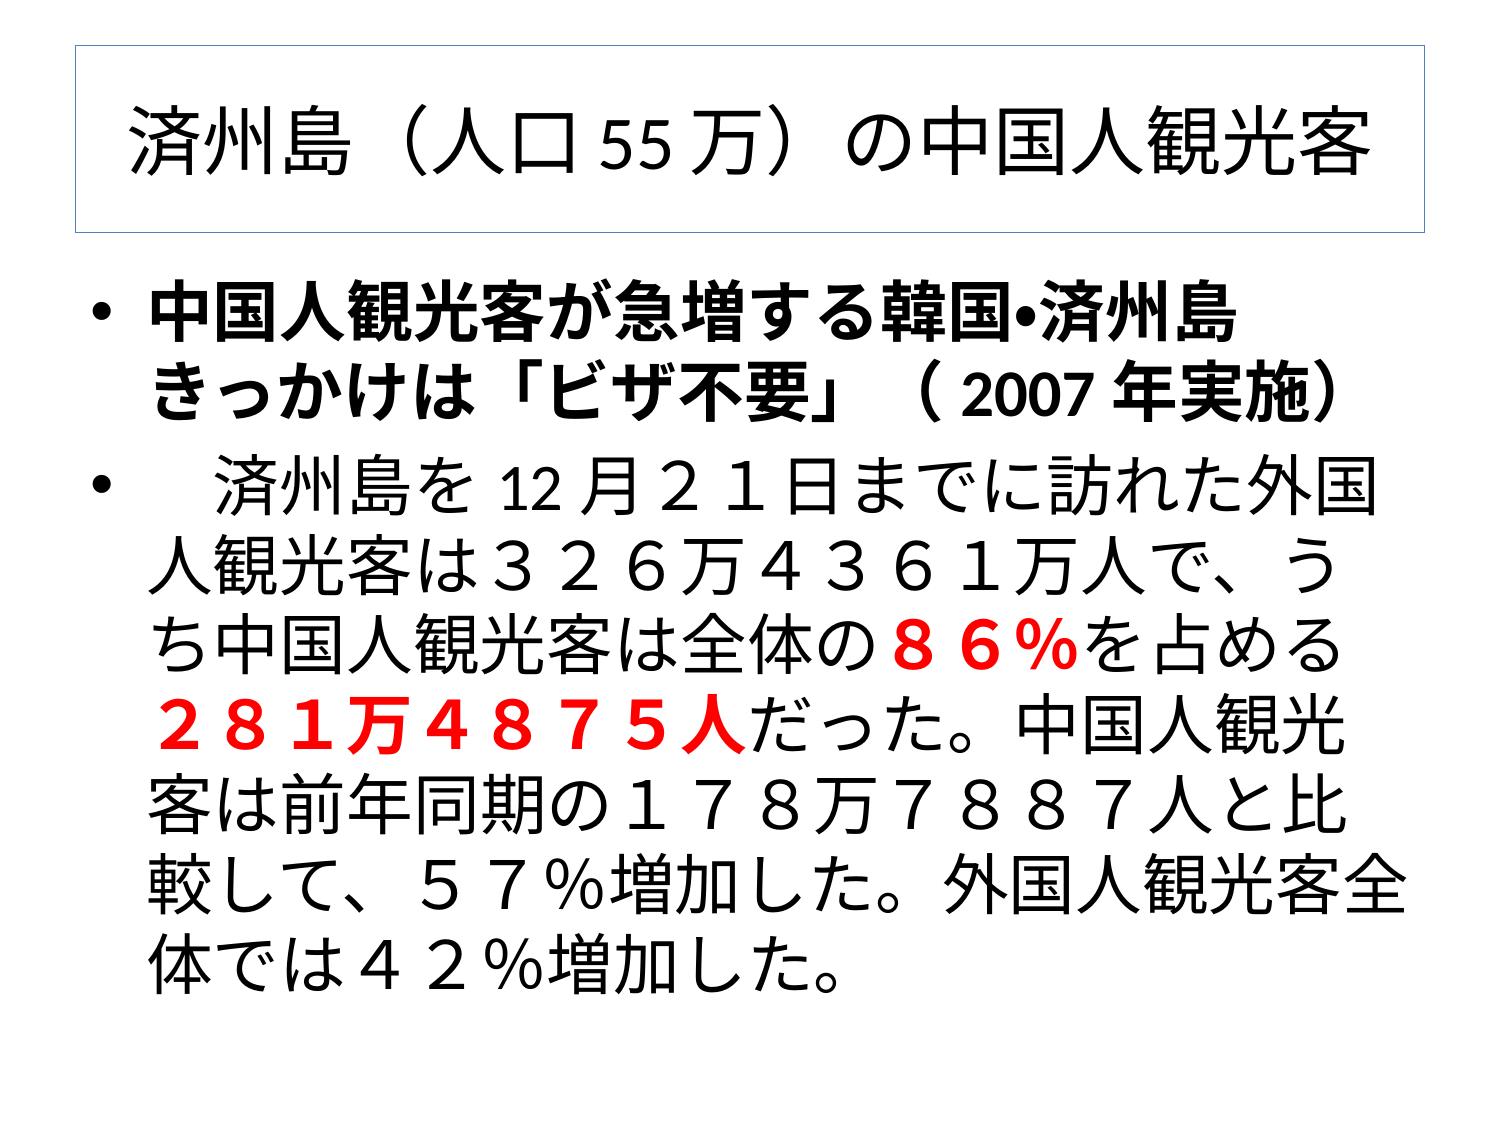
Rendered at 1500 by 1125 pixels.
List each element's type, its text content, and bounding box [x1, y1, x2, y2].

list 中国人観光客が急増する韓国・済州島 きっかけは「ビザ不要」（2007年実施） 済州島を12月２１日までに訪れた外国人観光客は３２６万４３６１万人で、うち中国人観光客は全体の８６％を占める２８１万４８７５人だった。中国人観光客は前年同期の１７８万７８８７人と比較して、５７％増加した。外国人観光客全体では４２％増加した。 [75, 262, 1425, 1005]
title 済州島（人口55万）の中国人観光客 [75, 45, 1425, 233]
